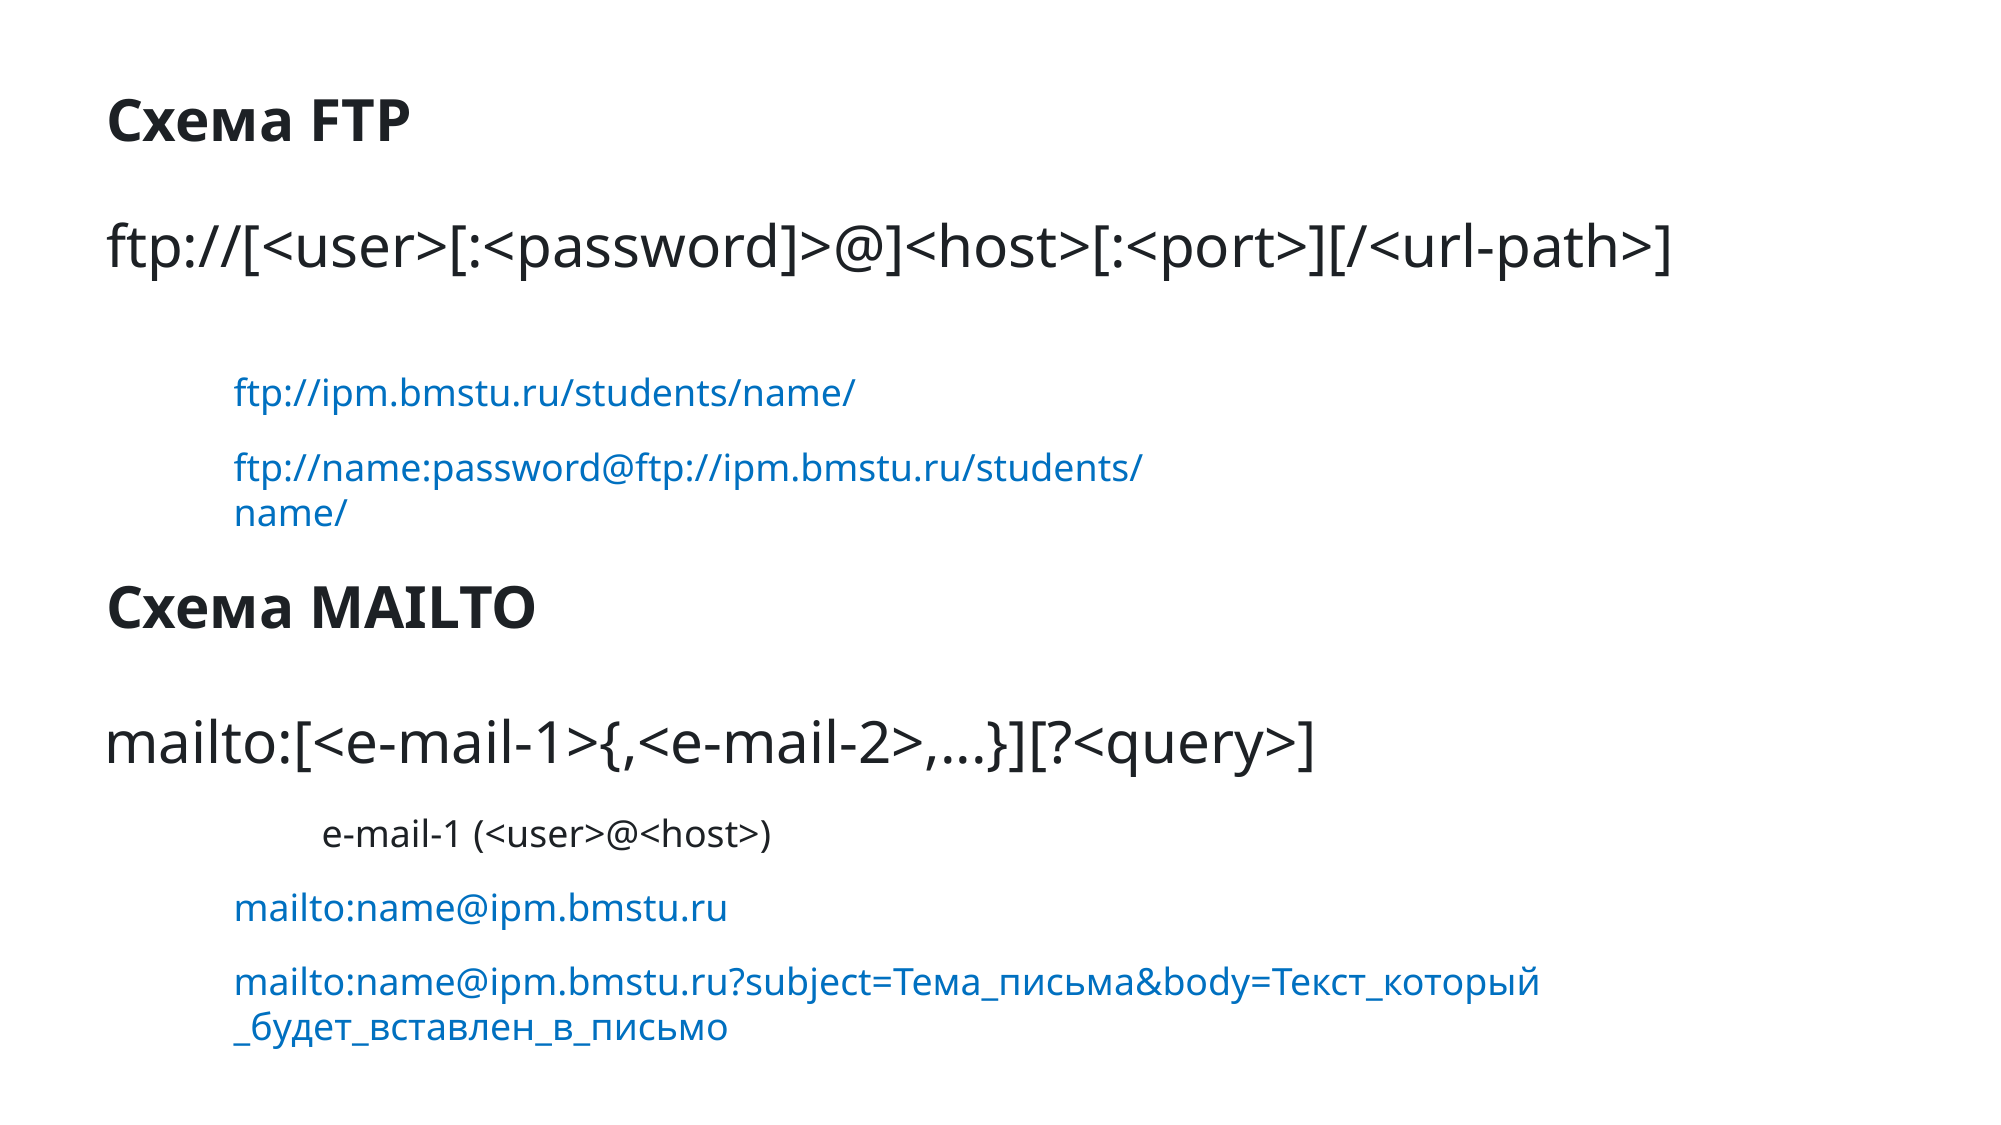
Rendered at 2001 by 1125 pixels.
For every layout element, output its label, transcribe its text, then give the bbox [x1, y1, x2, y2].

text_box mailto:[<e-mail-1>{,<e-mail-2>,...}][?<query>] [89, 697, 1576, 783]
text_box e-mail-1 (<user>@<host>) [306, 802, 1307, 863]
text_box ftp://[<user>[:<password]>@]<host>[:<port>][/<url-path>] [91, 201, 1793, 287]
text_box ftp://name:password@ftp://ipm.bmstu.ru/students/name/ [218, 436, 1219, 542]
text_box mailto:name@ipm.bmstu.ru?subject=Тема_письма&body=Текст_который _будет_вставлен_в_письмо [218, 950, 1969, 1056]
text_box mailto:name@ipm.bmstu.ru [218, 876, 1219, 937]
text_box Схема MAILTO [91, 562, 1092, 648]
text_box ftp://ipm.bmstu.ru/students/name/ [218, 361, 1219, 422]
text_box Схема FTP [91, 75, 1092, 161]
